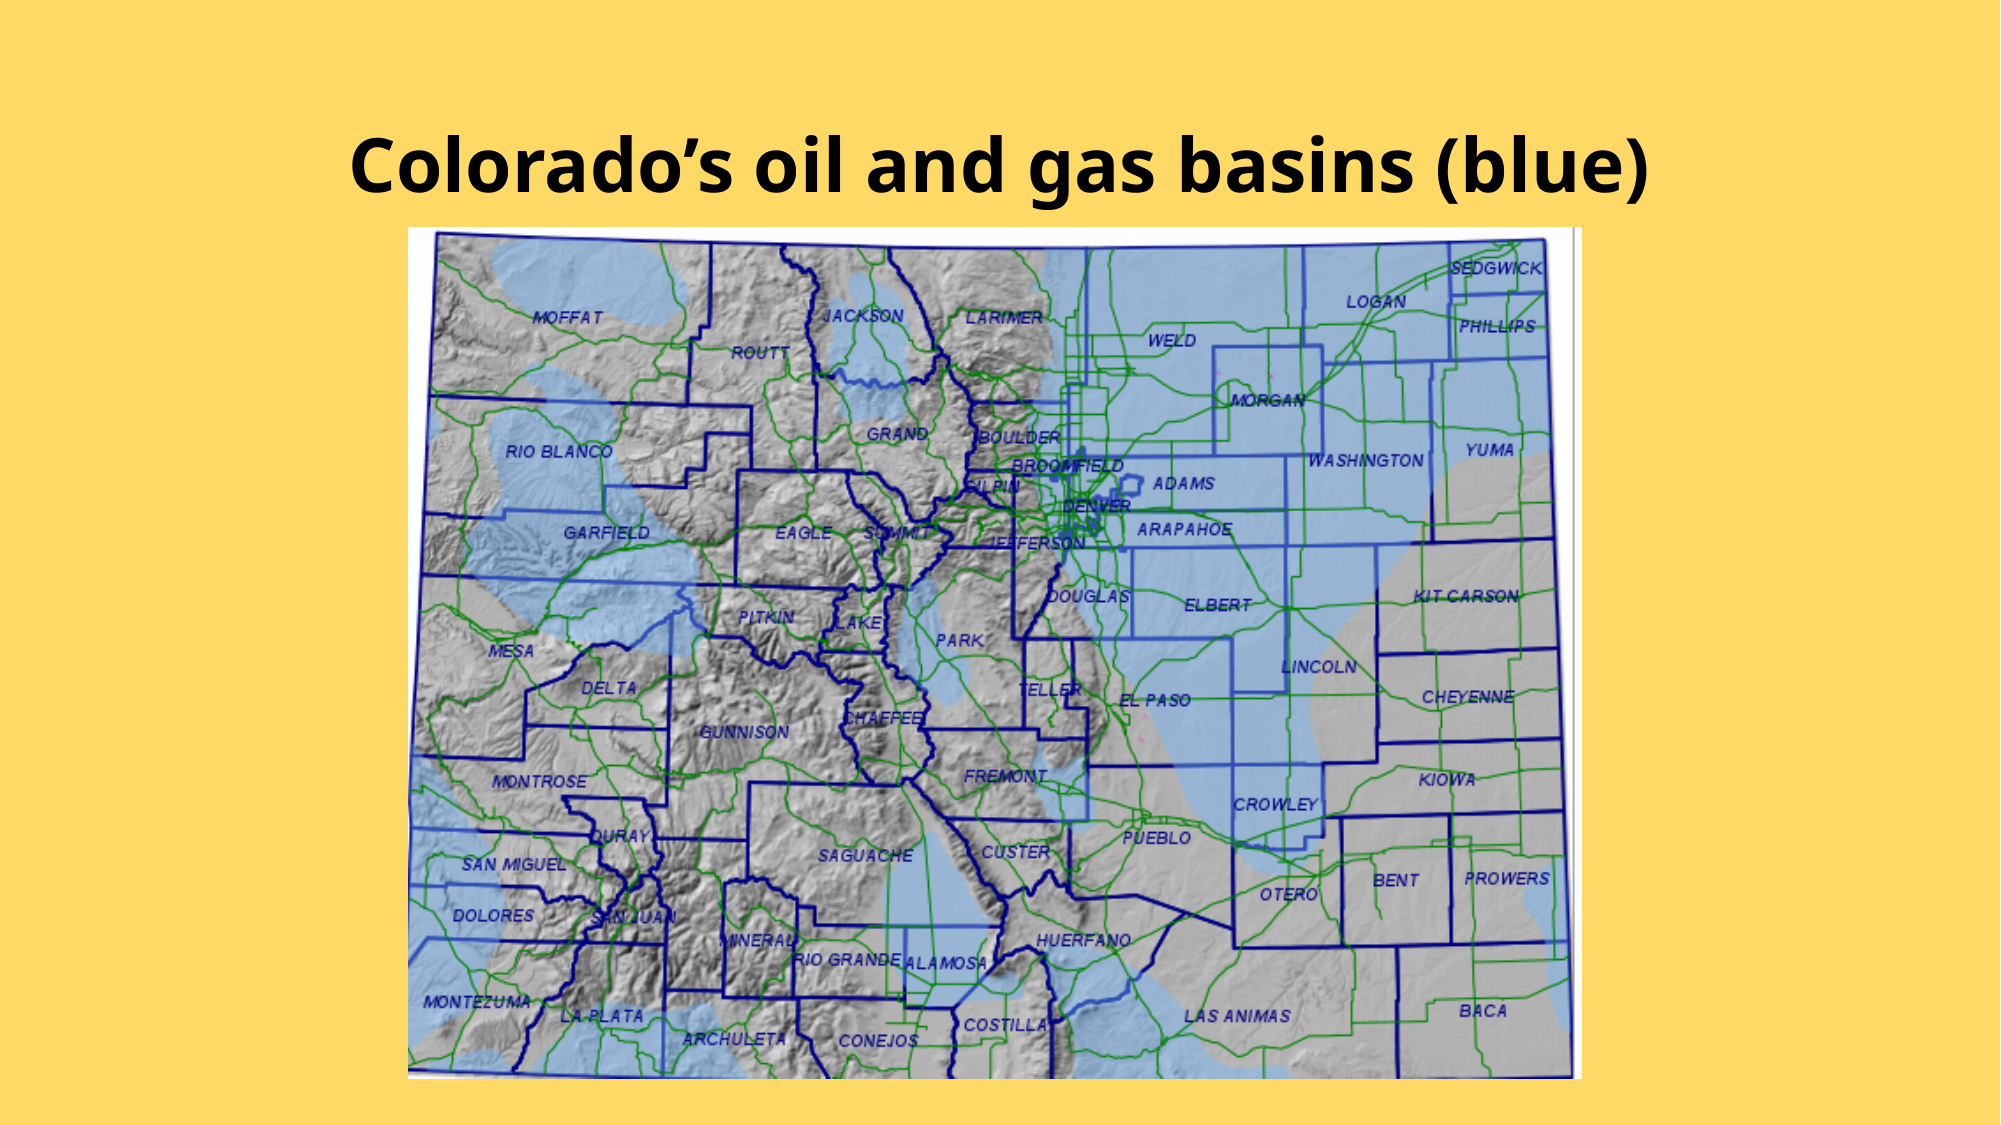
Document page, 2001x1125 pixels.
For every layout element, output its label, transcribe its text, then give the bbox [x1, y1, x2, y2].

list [408, 227, 1582, 1079]
title Colorado’s oil and gas basins (blue) [137, 59, 1863, 278]
